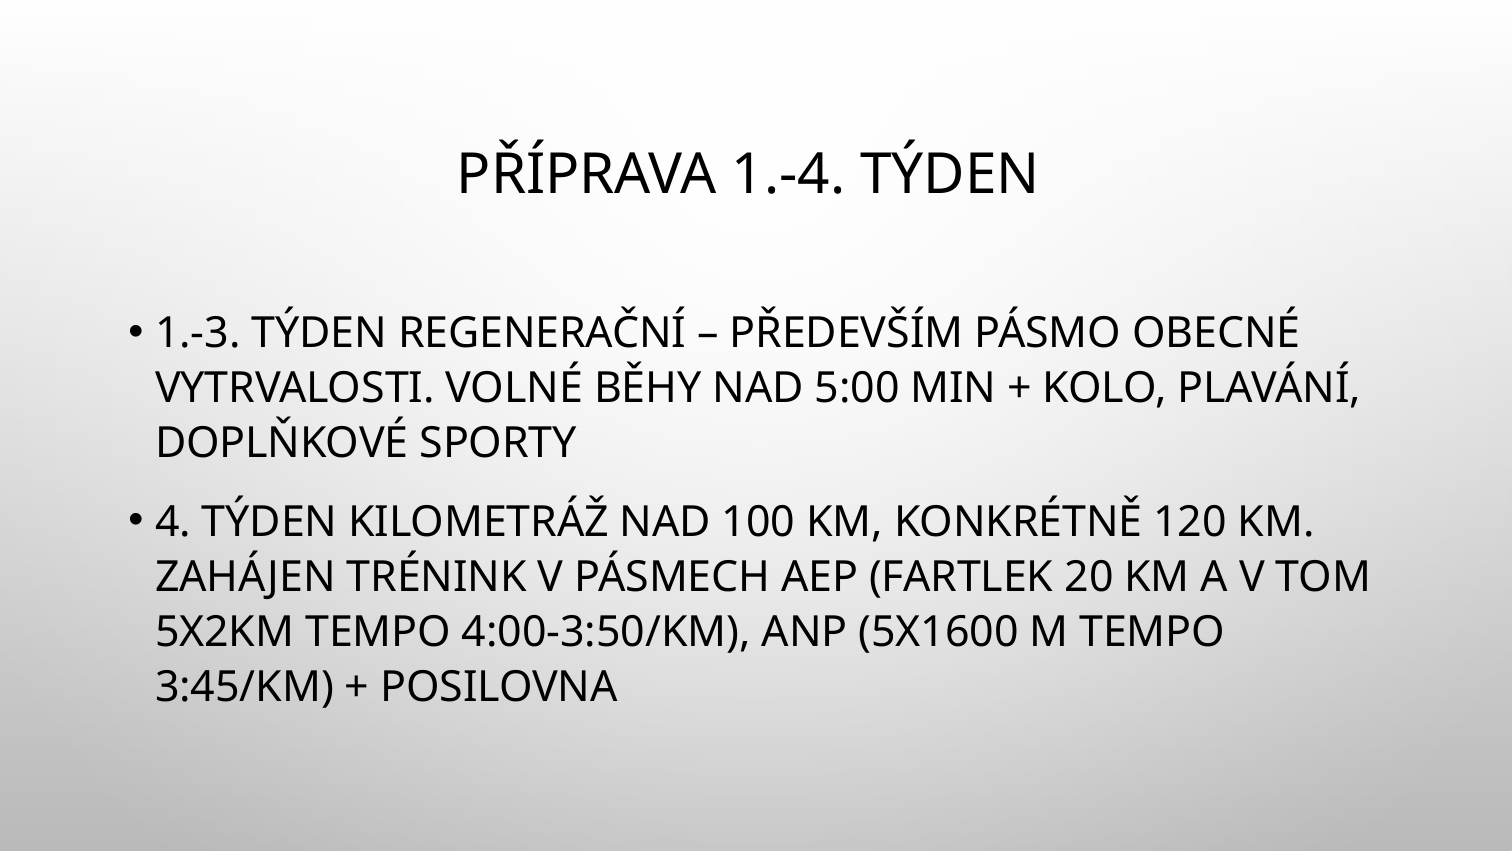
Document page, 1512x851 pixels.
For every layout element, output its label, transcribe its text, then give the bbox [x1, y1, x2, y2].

list 1.-3. týden regenerační – především pásmo obecné vytrvalosti. Volné běhy nad 5:00 min + kolo, plavání, doplňkové sporty 4. týden Kilometráž nad 100 km, konkrétně 120 km. Zahájen trénink v pásmech AEP (fartlek 20 km a v tom 5x2km tempo 4:00-3:50/km), ANP (5x1600 m tempo 3:45/km) + POSILOVNA [113, 293, 1399, 719]
picture [0, 0, 1512, 851]
title Příprava 1.-4. týden [113, 76, 1399, 275]
